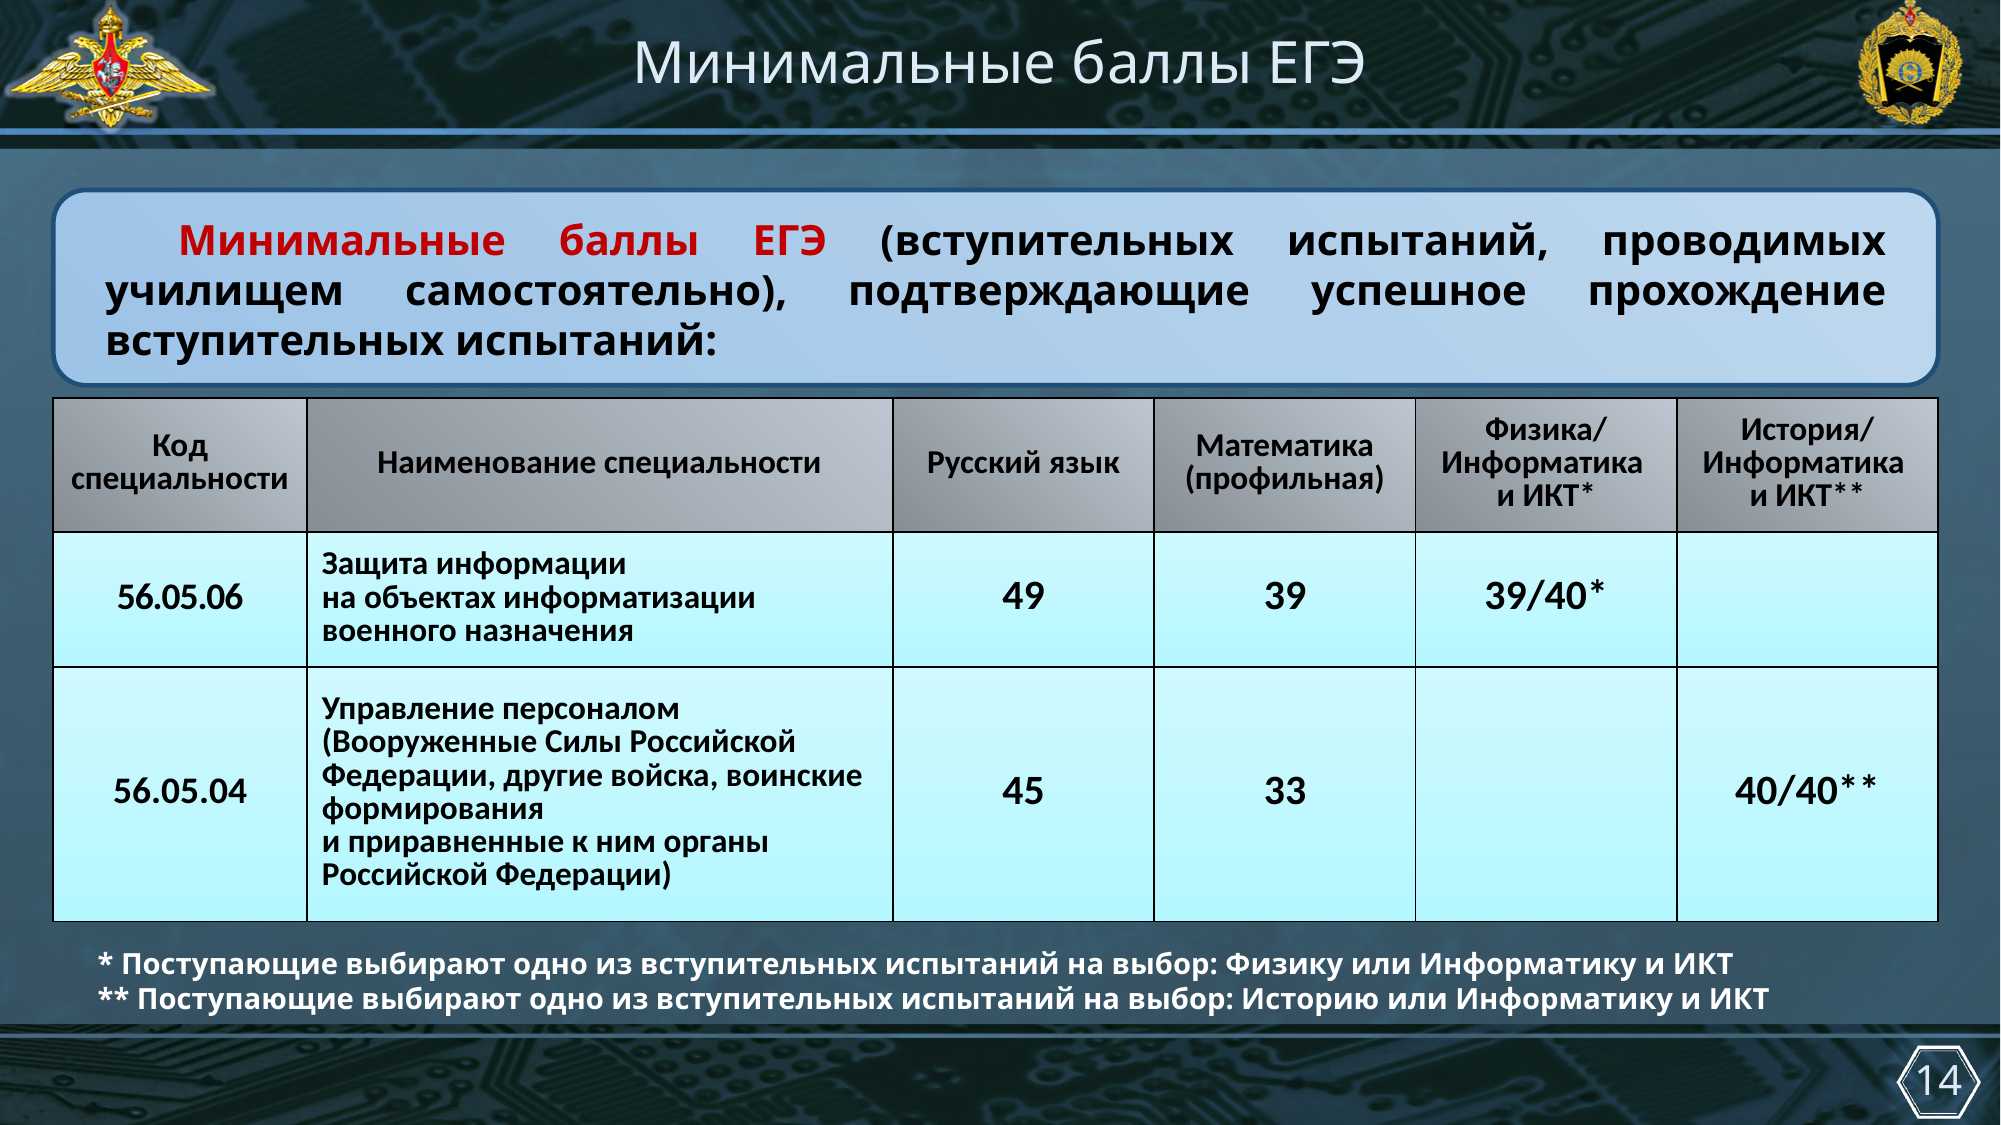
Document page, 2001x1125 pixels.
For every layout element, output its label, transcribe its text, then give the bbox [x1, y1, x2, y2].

text_box [52, 188, 1940, 387]
text_box Минимальные баллы ЕГЭ [0, 25, 2000, 104]
table_cell 39 [1155, 533, 1415, 666]
table_header История/ Информатика и ИКТ** [1678, 399, 1937, 531]
table_cell 33 [1155, 668, 1415, 921]
table_header Код специальности [54, 399, 306, 531]
table_cell 40/40** [1678, 668, 1937, 921]
table_header Математика (профильная) [1155, 399, 1415, 531]
table_cell 56.05.06 [54, 533, 306, 666]
table_cell Защита информации на объектах информатизации военного назначения [308, 533, 892, 666]
table_cell [1416, 668, 1676, 921]
table_cell Управление персоналом (Вооруженные Силы Российской Федерации, другие войска, воинские формирования и приравненные к ним органы Российской Федерации) [308, 668, 892, 921]
table_header Русский язык [894, 399, 1153, 531]
table_header Физика/ Информатика и ИКТ* [1416, 399, 1676, 531]
table_header Наименование специальности [308, 399, 892, 531]
text_box Минимальные баллы ЕГЭ (вступительных испытаний, проводимых училищем самостоятельно), подтверждающие успешное прохождение вступительных испытаний: [90, 206, 1902, 372]
table_cell 39/40* [1416, 533, 1676, 666]
table_cell 56.05.04 [54, 668, 306, 921]
table_cell [1678, 533, 1937, 666]
table_cell 45 [894, 668, 1153, 921]
text_box * Поступающие выбирают одно из вступительных испытаний на выбор: Физику или Информатику и ИКТ ** Поступающие выбирают одно из вступительных испытаний на выбор: Историю или Информатику и ИКТ [53, 937, 1939, 1023]
picture [0, 0, 2001, 1125]
table_cell 49 [894, 533, 1153, 666]
